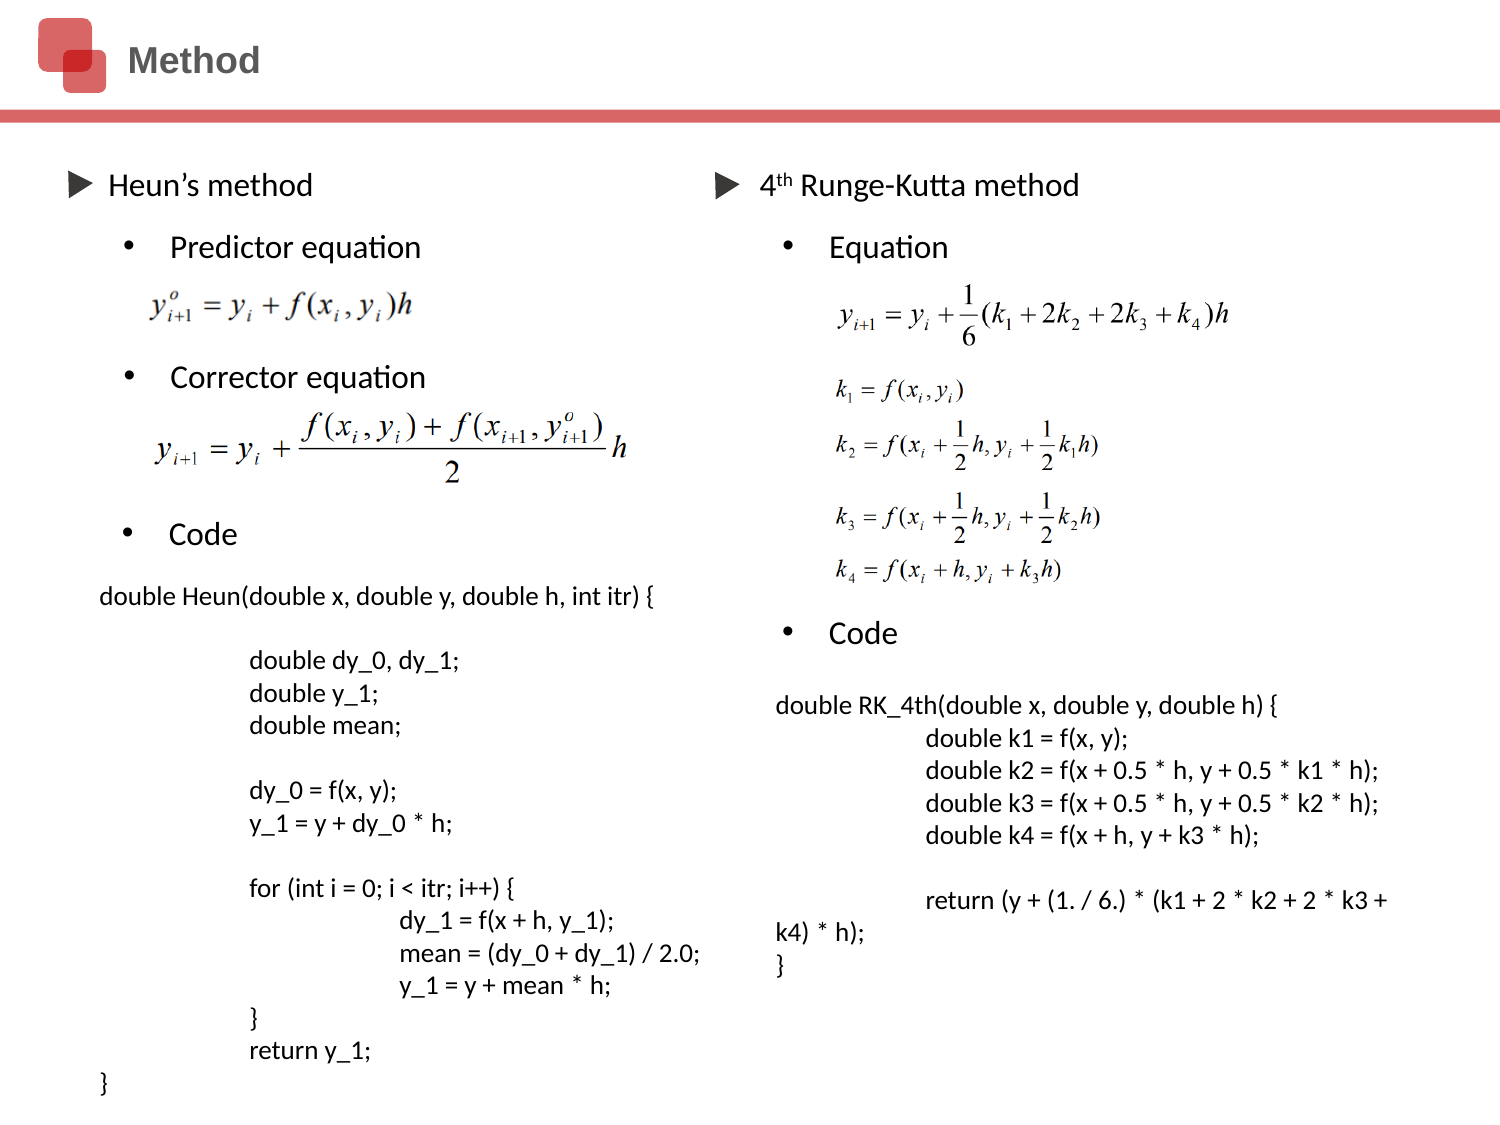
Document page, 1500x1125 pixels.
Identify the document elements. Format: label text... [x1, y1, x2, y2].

text_box Method [112, 28, 893, 89]
picture [812, 266, 1257, 588]
text_box double Heun(double x, double y, double h, int itr) { double dy_0, dy_1; double y_1; double mean; dy_0 = f(x, y); y_1 = y + dy_0 * h; for (int i = 0; i < itr; i++) { dy_1 = f(x + h, y_1); mean = (dy_0 + dy_1) / 2.0; y_1 = y + mean * h; } return y_1; } [84, 570, 739, 1105]
text_box Predictor equation [108, 217, 437, 273]
picture [136, 402, 649, 488]
text_box Equation [767, 217, 964, 273]
text_box 4th Runge-Kutta method [744, 156, 1096, 211]
text_box [67, 168, 93, 201]
text_box [37, 16, 94, 73]
text_box Code [107, 504, 253, 560]
text_box [0, 109, 1500, 124]
text_box Code [767, 603, 914, 659]
text_box Heun’s method [93, 156, 329, 211]
text_box Corrector equation [108, 348, 442, 403]
text_box [61, 48, 108, 94]
text_box double RK_4th(double x, double y, double h) { double k1 = f(x, y); double k2 = f(x + 0.5 * h, y + 0.5 * k1 * h); double k3 = f(x + 0.5 * h, y + 0.5 * k2 * h); double k4 = f(x + h, y + k3 * h); return (y + (1. / 6.) * (k1 + 2 * k2 + 2 * k3 + k4) * h); } [760, 680, 1431, 988]
text_box [713, 170, 742, 202]
picture [120, 266, 454, 346]
